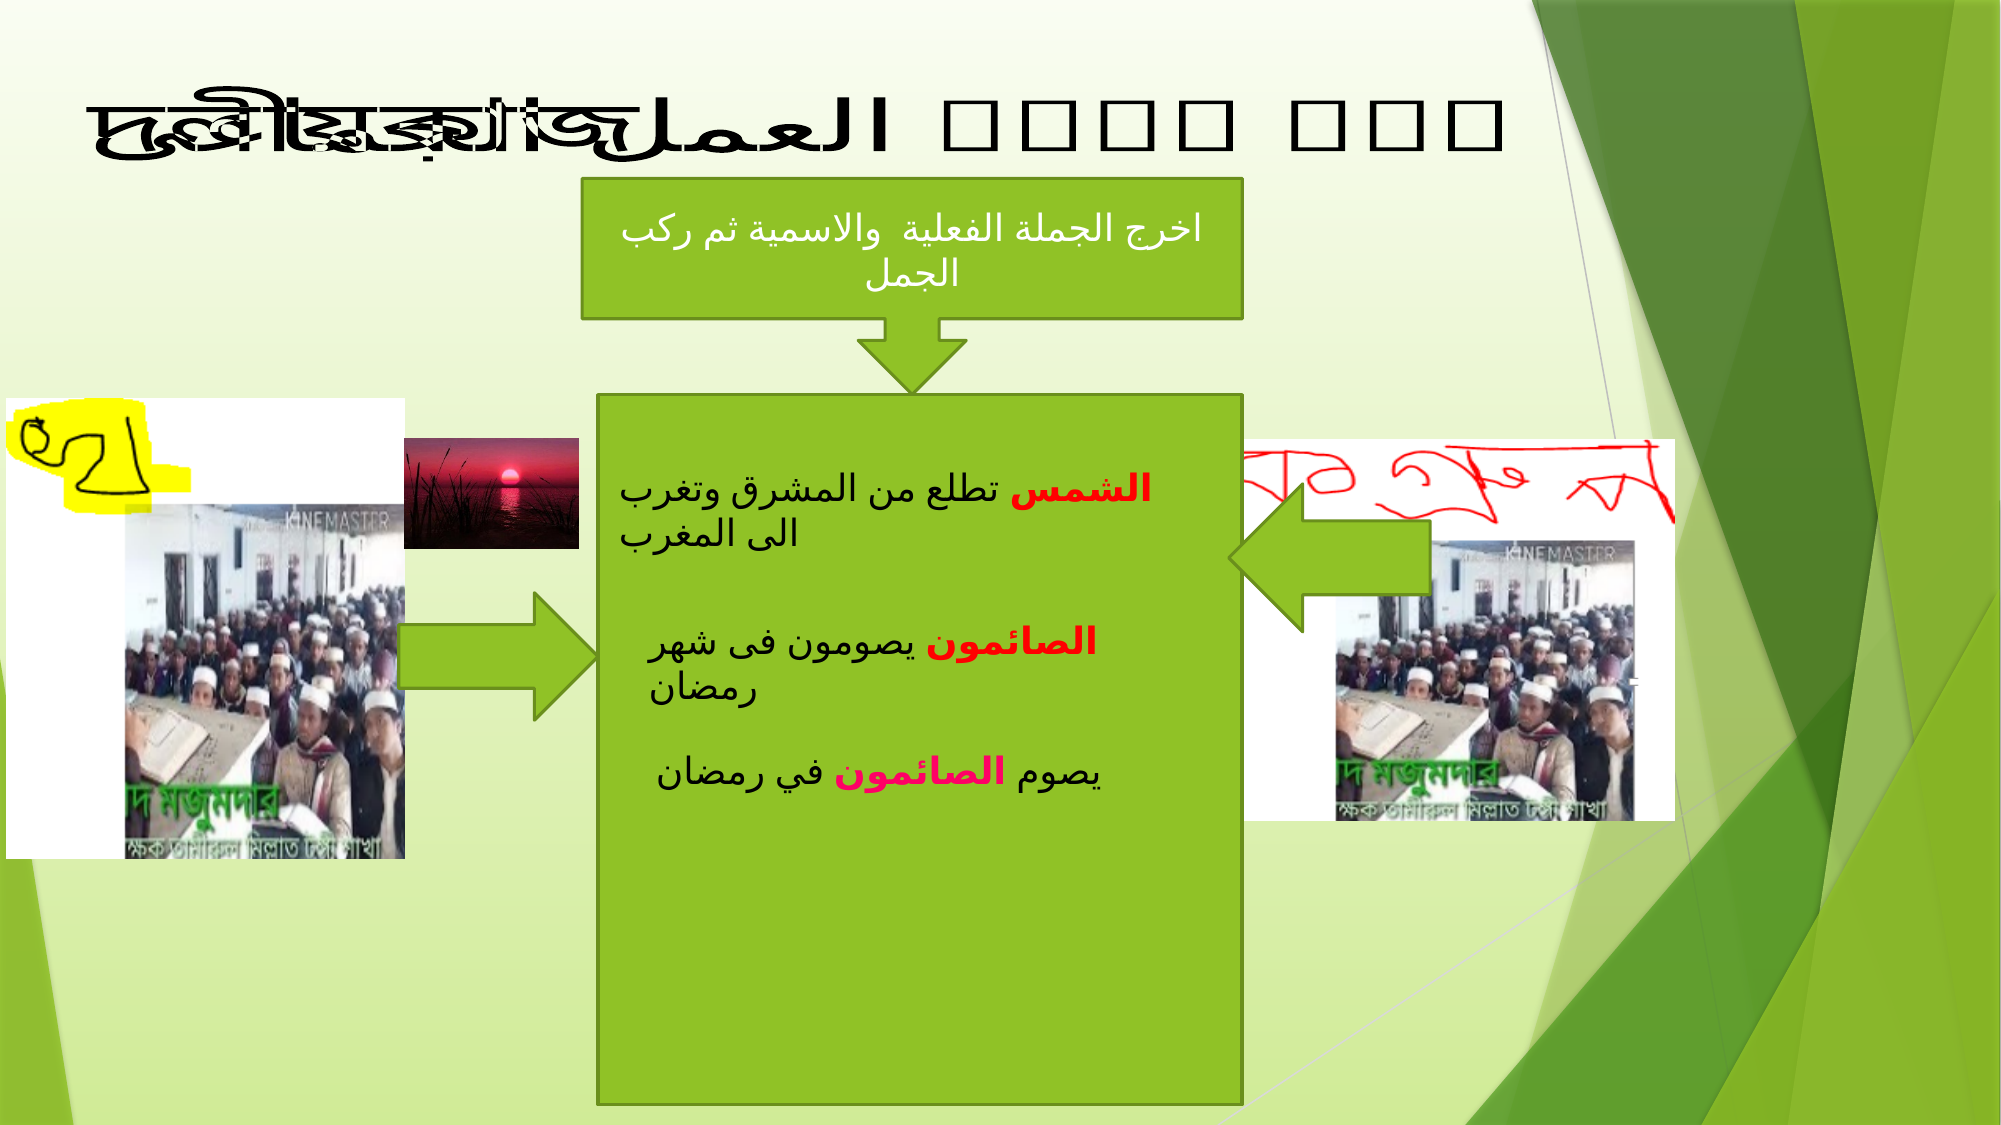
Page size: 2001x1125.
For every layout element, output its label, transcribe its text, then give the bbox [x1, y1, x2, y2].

text_box [596, 393, 1244, 1106]
text_box الصائمون يصومون فى شهر رمضان [633, 609, 1190, 715]
text_box يصوم الصائمون في رمضان [641, 739, 1190, 800]
text_box الشمس تطلع من المشرق وتغرب الى المغرب [604, 456, 1190, 561]
text_box العمل الجماعى দলীয় কাজ [86, 86, 850, 162]
picture [0, 393, 579, 860]
picture [1195, 439, 1676, 822]
text_box اخرج الجملة الفعلية والاسمية ثم ركب الجمل [580, 176, 1244, 396]
text_box [410, 591, 600, 722]
